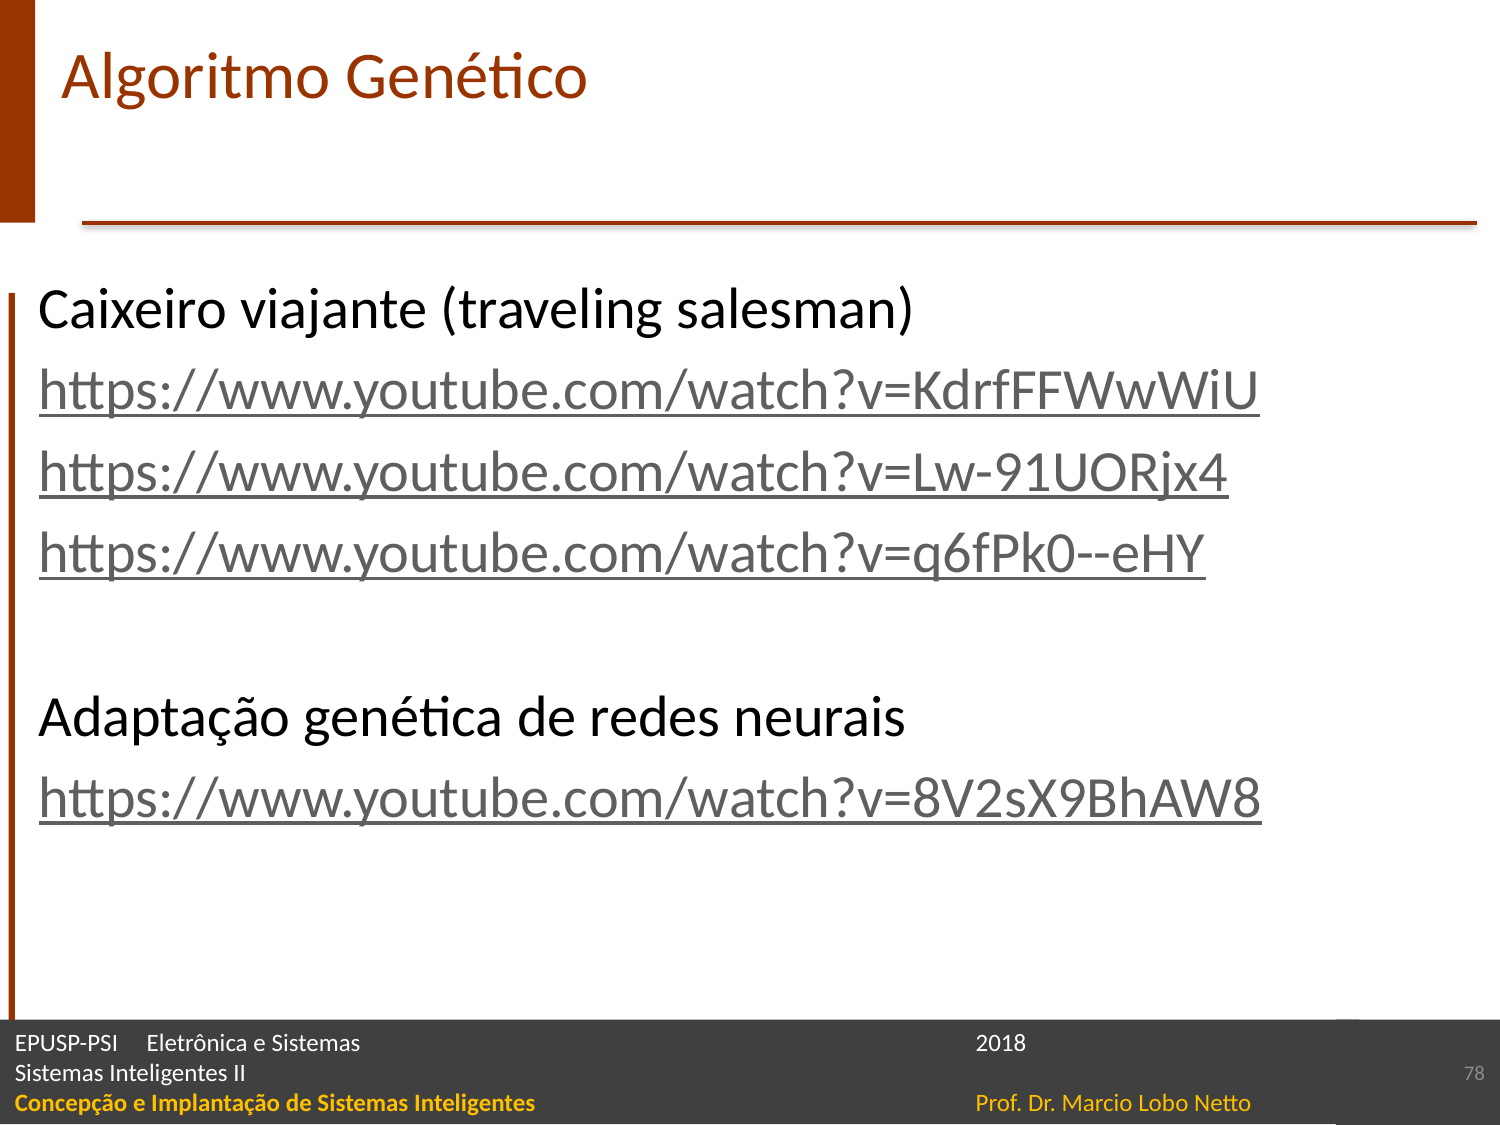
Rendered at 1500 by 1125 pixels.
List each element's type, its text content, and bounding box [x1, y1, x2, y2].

slide_number 78 [1335, 1019, 1500, 1125]
list Caixeiro viajante (traveling salesman) https://www.youtube.com/watch?v=KdrfFFWwWiU https://www.youtube.com/watch?v=Lw-91UORjx4 https://www.youtube.com/watch?v=q6fPk0--eHY Adaptação genética de redes neurais https://www.youtube.com/watch?v=8V2sX9BhAW8 [23, 262, 1477, 1005]
title Algoritmo Genético [46, 23, 1477, 200]
